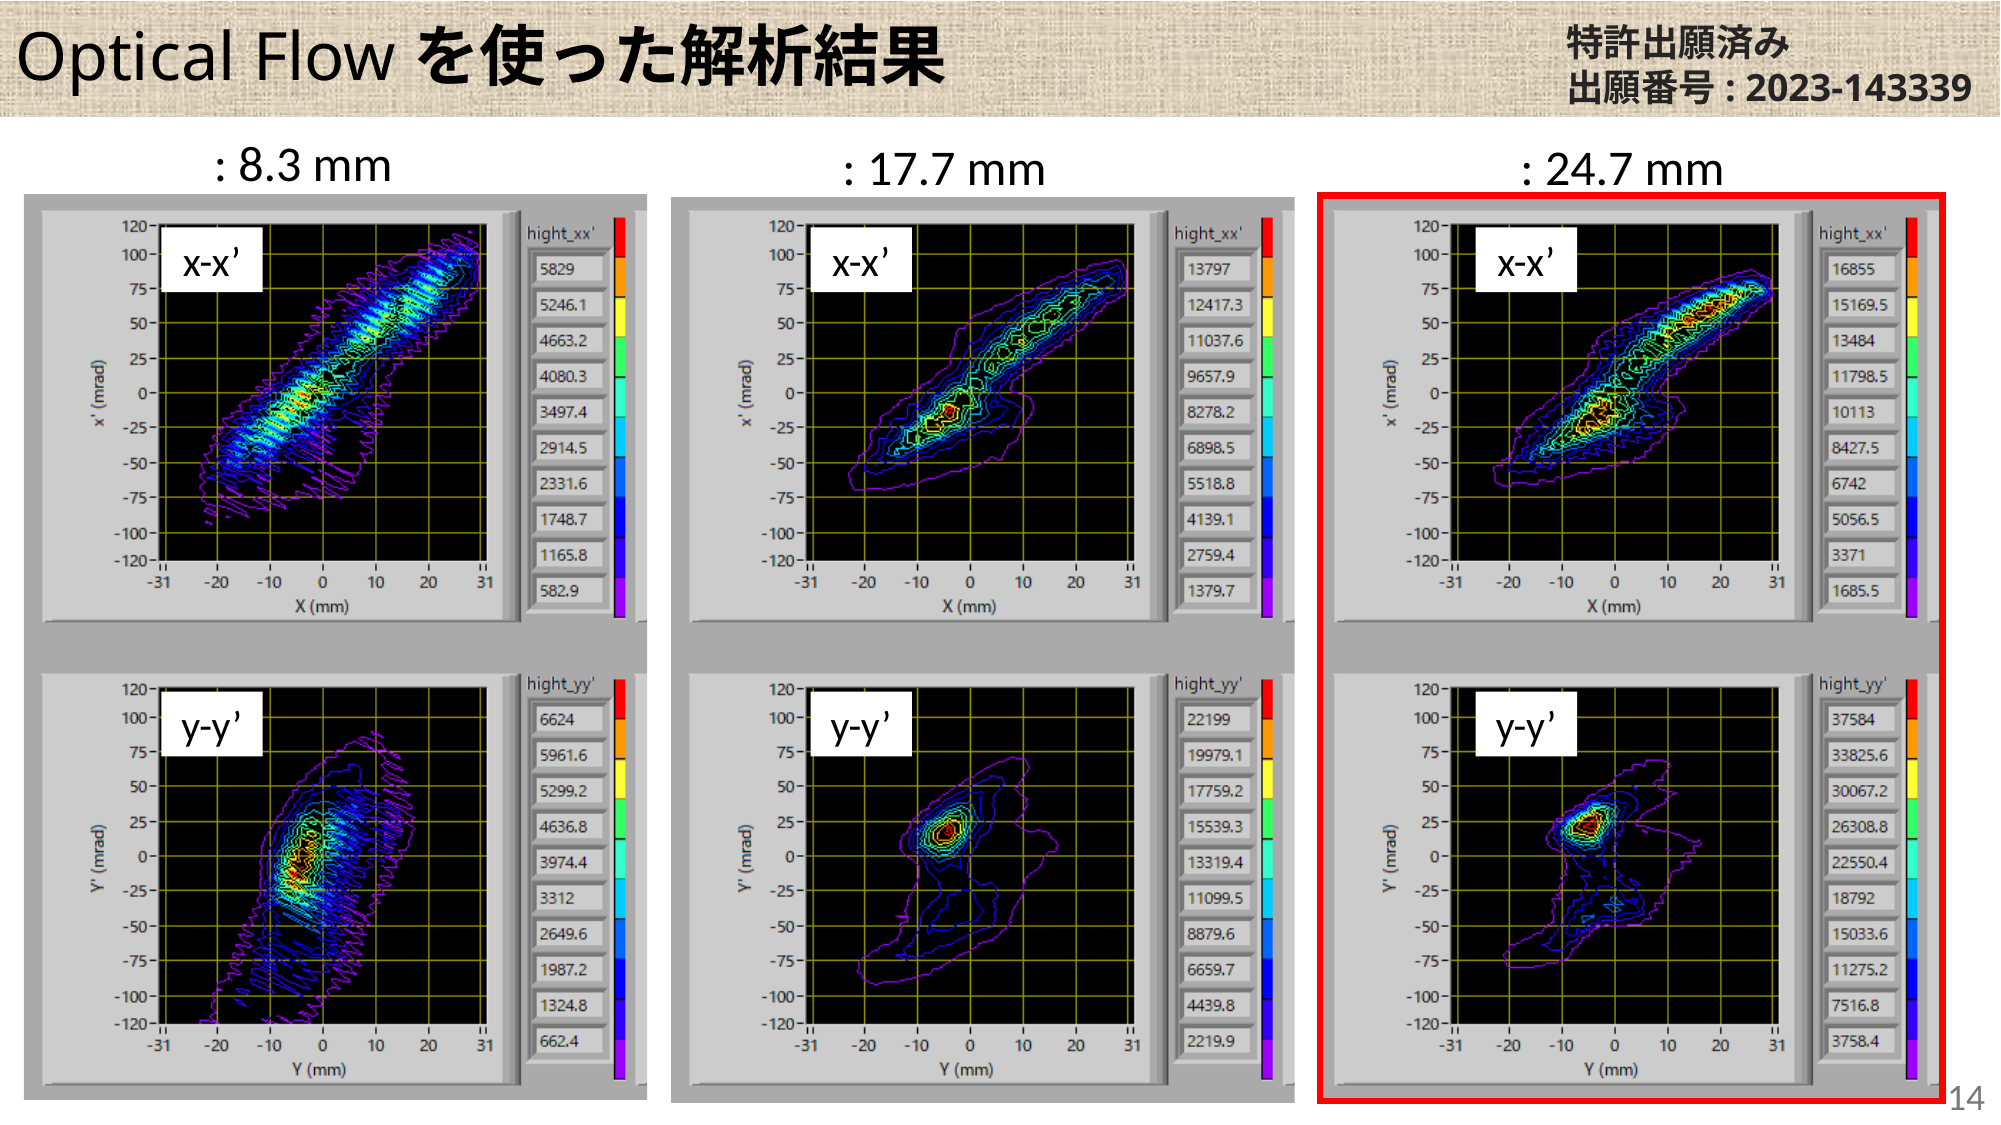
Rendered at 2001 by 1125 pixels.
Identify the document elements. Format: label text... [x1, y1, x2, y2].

picture [1318, 196, 1943, 1103]
text_box 特許出願済み 出願番号: 2023-143339 [1551, 11, 1988, 117]
slide_number 14 [1550, 1065, 2000, 1125]
title Optical Flowを使った解析結果 [0, 1, 2000, 117]
picture [23, 193, 648, 1101]
picture [670, 196, 1296, 1103]
